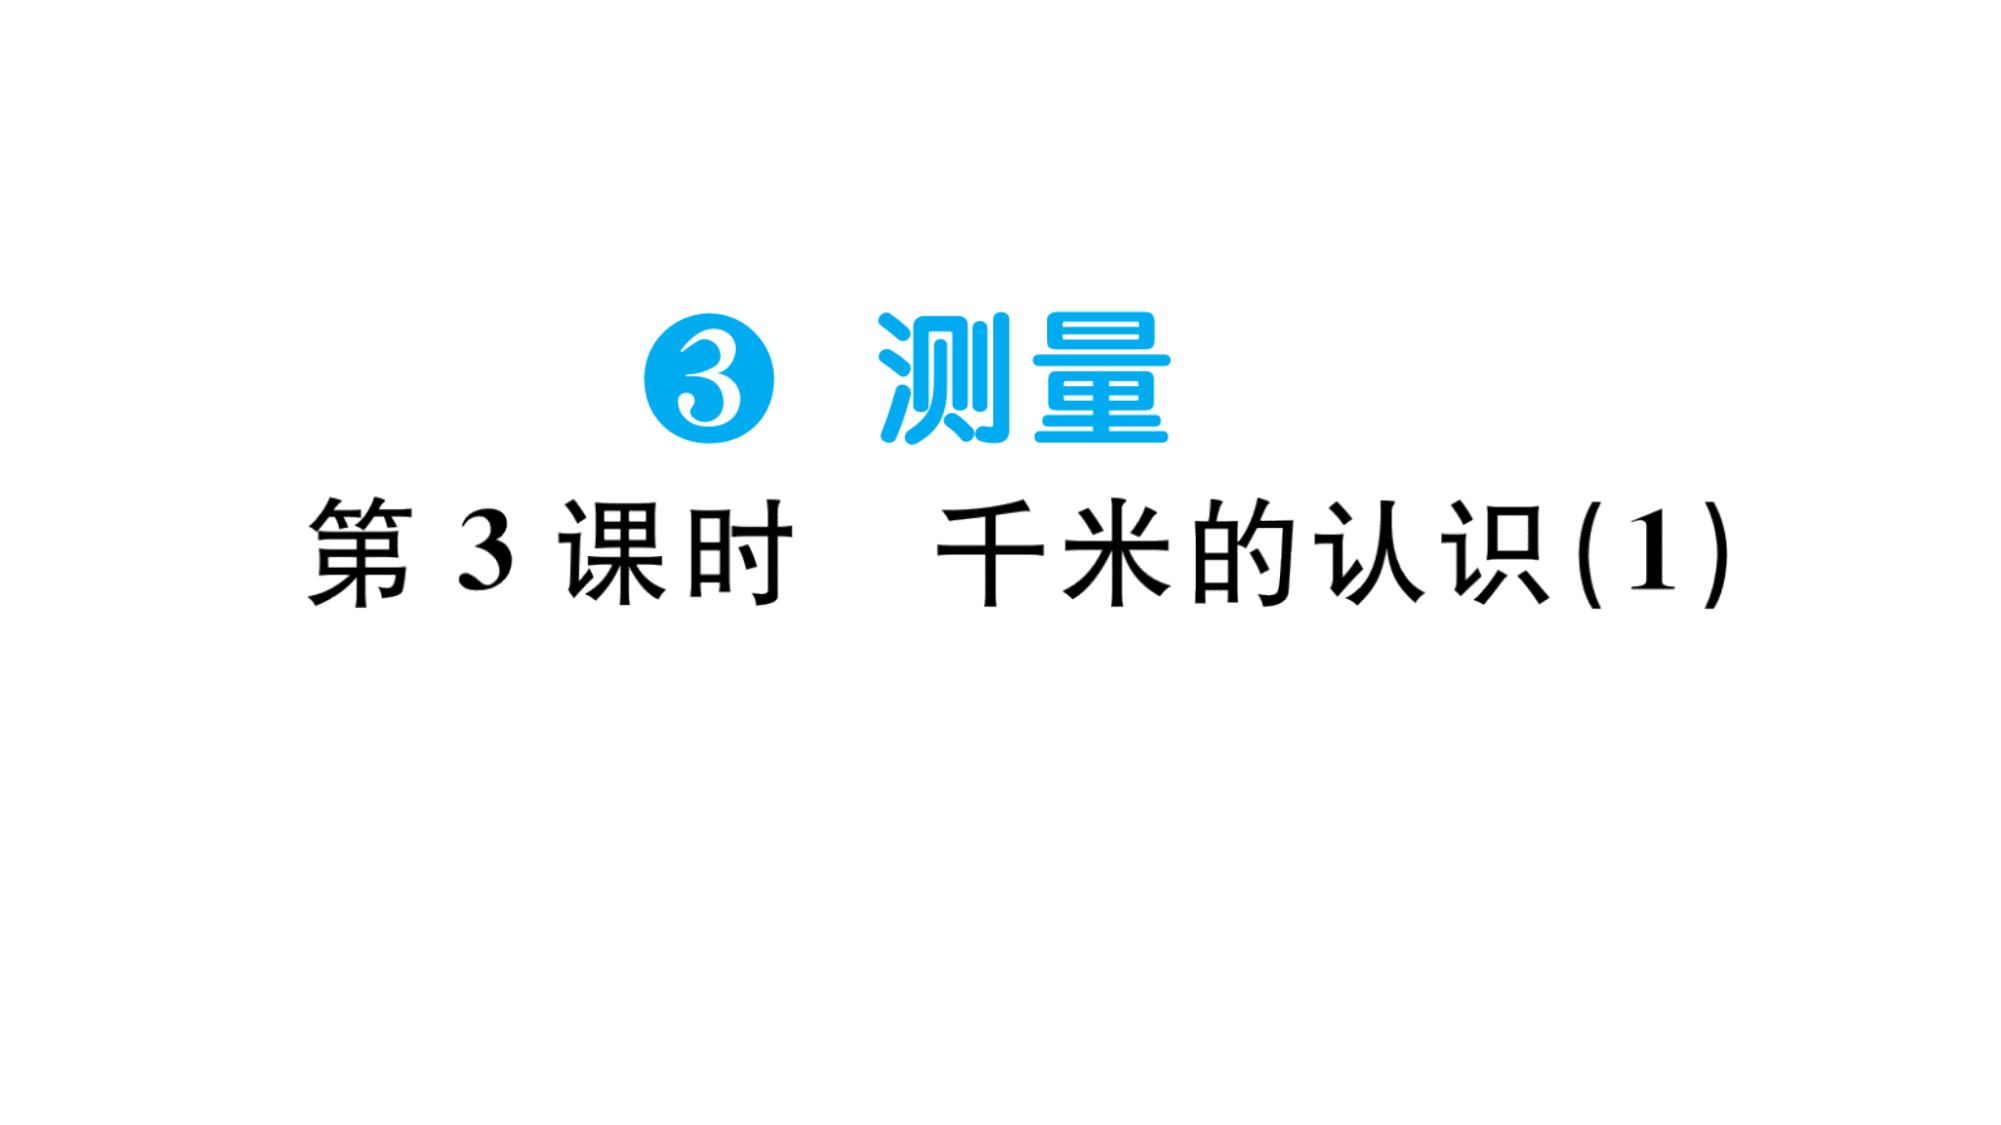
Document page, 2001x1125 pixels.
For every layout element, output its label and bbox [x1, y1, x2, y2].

picture [300, 261, 1761, 714]
